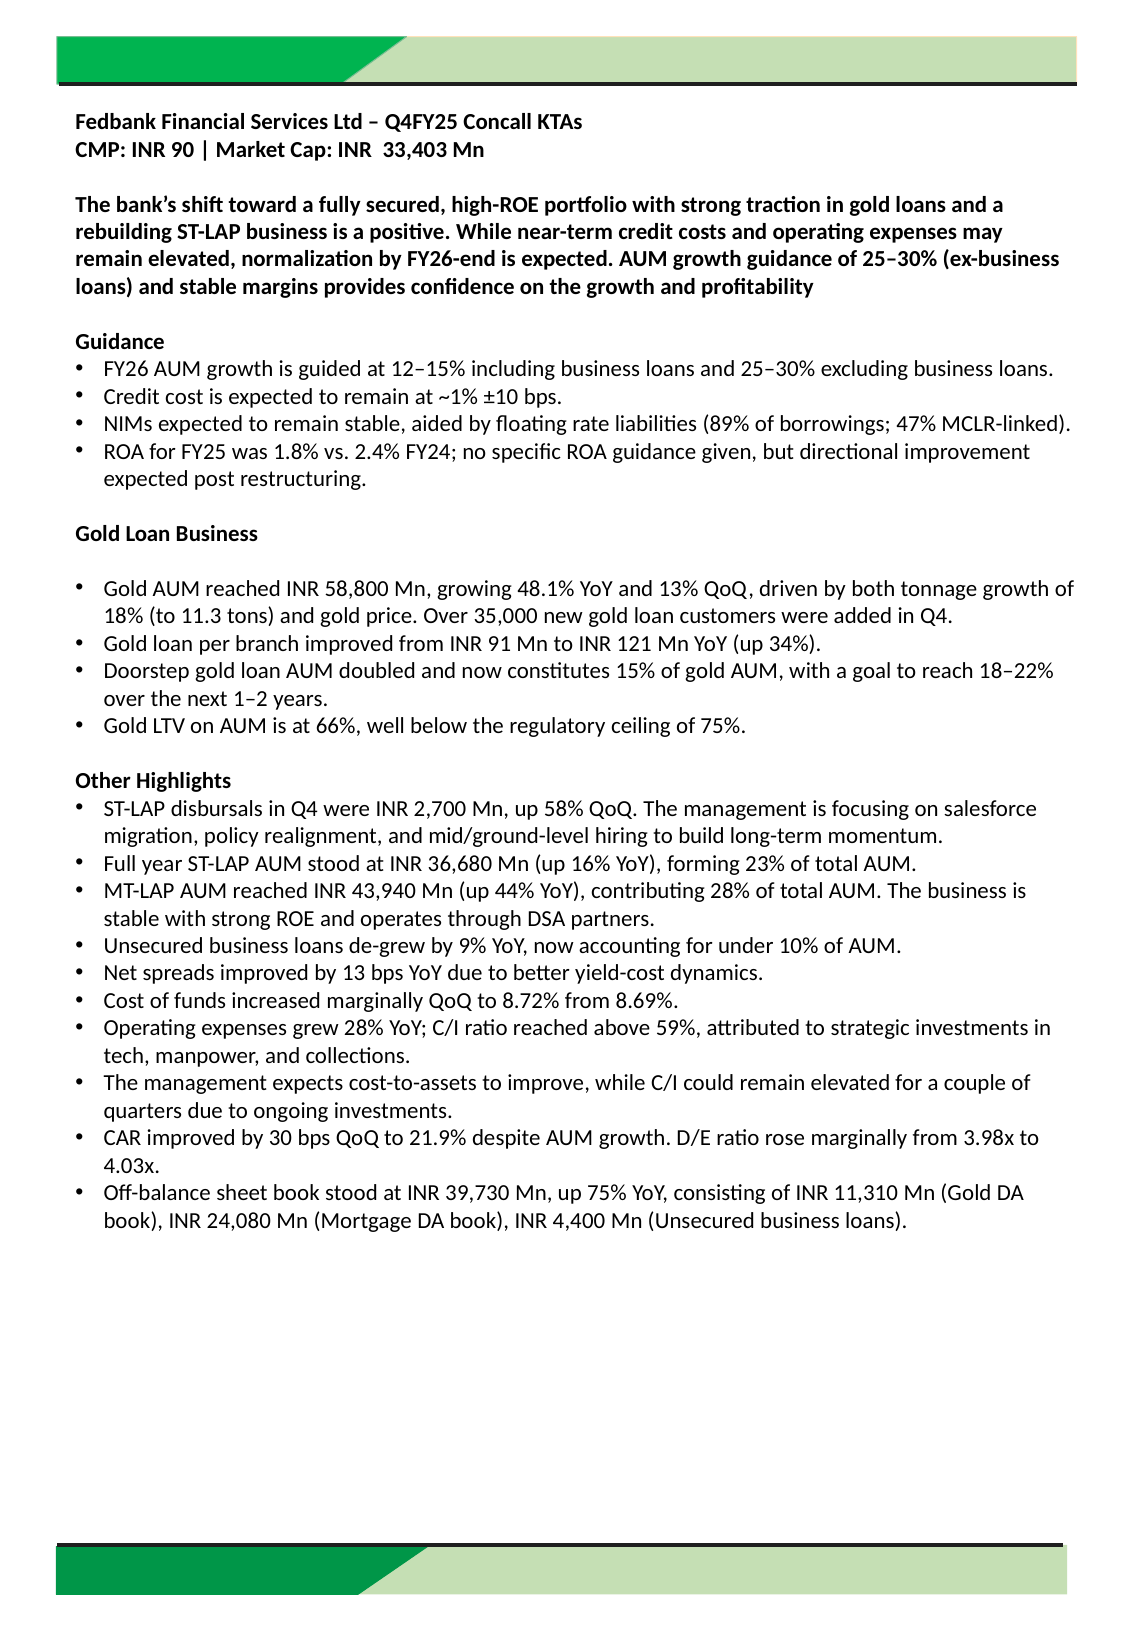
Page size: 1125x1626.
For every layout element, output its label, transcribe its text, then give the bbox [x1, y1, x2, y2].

text_box Fedbank Financial Services Ltd – Q4FY25 Concall KTAs CMP: INR 90 | Market Cap: INR 33,403 Mn The bank’s shift toward a fully secured, high-ROE portfolio with strong traction in gold loans and a rebuilding ST-LAP business is a positive. While near-term credit costs and operating expenses may remain elevated, normalization by FY26-end is expected. AUM growth guidance of 25–30% (ex-business loans) and stable margins provides confidence on the growth and profitability Guidance FY26 AUM growth is guided at 12–15% including business loans and 25–30% excluding business loans. Credit cost is expected to remain at ~1% ±10 bps. NIMs expected to remain stable, aided by floating rate liabilities (89% of borrowings; 47% MCLR-linked). ROA for FY25 was 1.8% vs. 2.4% FY24; no specific ROA guidance given, but directional improvement expected post restructuring. Gold Loan Business Gold AUM reached INR 58,800 Mn, growing 48.1% YoY and 13% QoQ, driven by both tonnage growth of 18% (to 11.3 tons) and gold price. Over 35,000 new gold loan customers were added in Q4. Gold loan per branch improved from INR 91 Mn to INR 121 Mn YoY (up 34%). Doorstep gold loan AUM doubled and now constitutes 15% of gold AUM, with a goal to reach 18–22% over the next 1–2 years. Gold LTV on AUM is at 66%, well below the regulatory ceiling of 75%. Other Highlights ST-LAP disbursals in Q4 were INR 2,700 Mn, up 58% QoQ. The management is focusing on salesforce migration, policy realignment, and mid/ground-level hiring to build long-term momentum. Full year ST-LAP AUM stood at INR 36,680 Mn (up 16% YoY), forming 23% of total AUM. MT-LAP AUM reached INR 43,940 Mn (up 44% YoY), contributing 28% of total AUM. The business is stable with strong ROE and operates through DSA partners. Unsecured business loans de-grew by 9% YoY, now accounting for under 10% of AUM. Net spreads improved by 13 bps YoY due to better yield-cost dynamics. Cost of funds increased marginally QoQ to 8.72% from 8.69%. Operating expenses grew 28% YoY; C/I ratio reached above 59%, attributed to strategic investments in tech, manpower, and collections. The management expects cost-to-assets to improve, while C/I could remain elevated for a couple of quarters due to ongoing investments. CAR improved by 30 bps QoQ to 21.9% despite AUM growth. D/E ratio rose marginally from 3.98x to 4.03x. Off-balance sheet book stood at INR 39,730 Mn, up 75% YoY, consisting of INR 11,310 Mn (Gold DA book), INR 24,080 Mn (Mortgage DA book), INR 4,400 Mn (Unsecured business loans). [75, 104, 1076, 1261]
